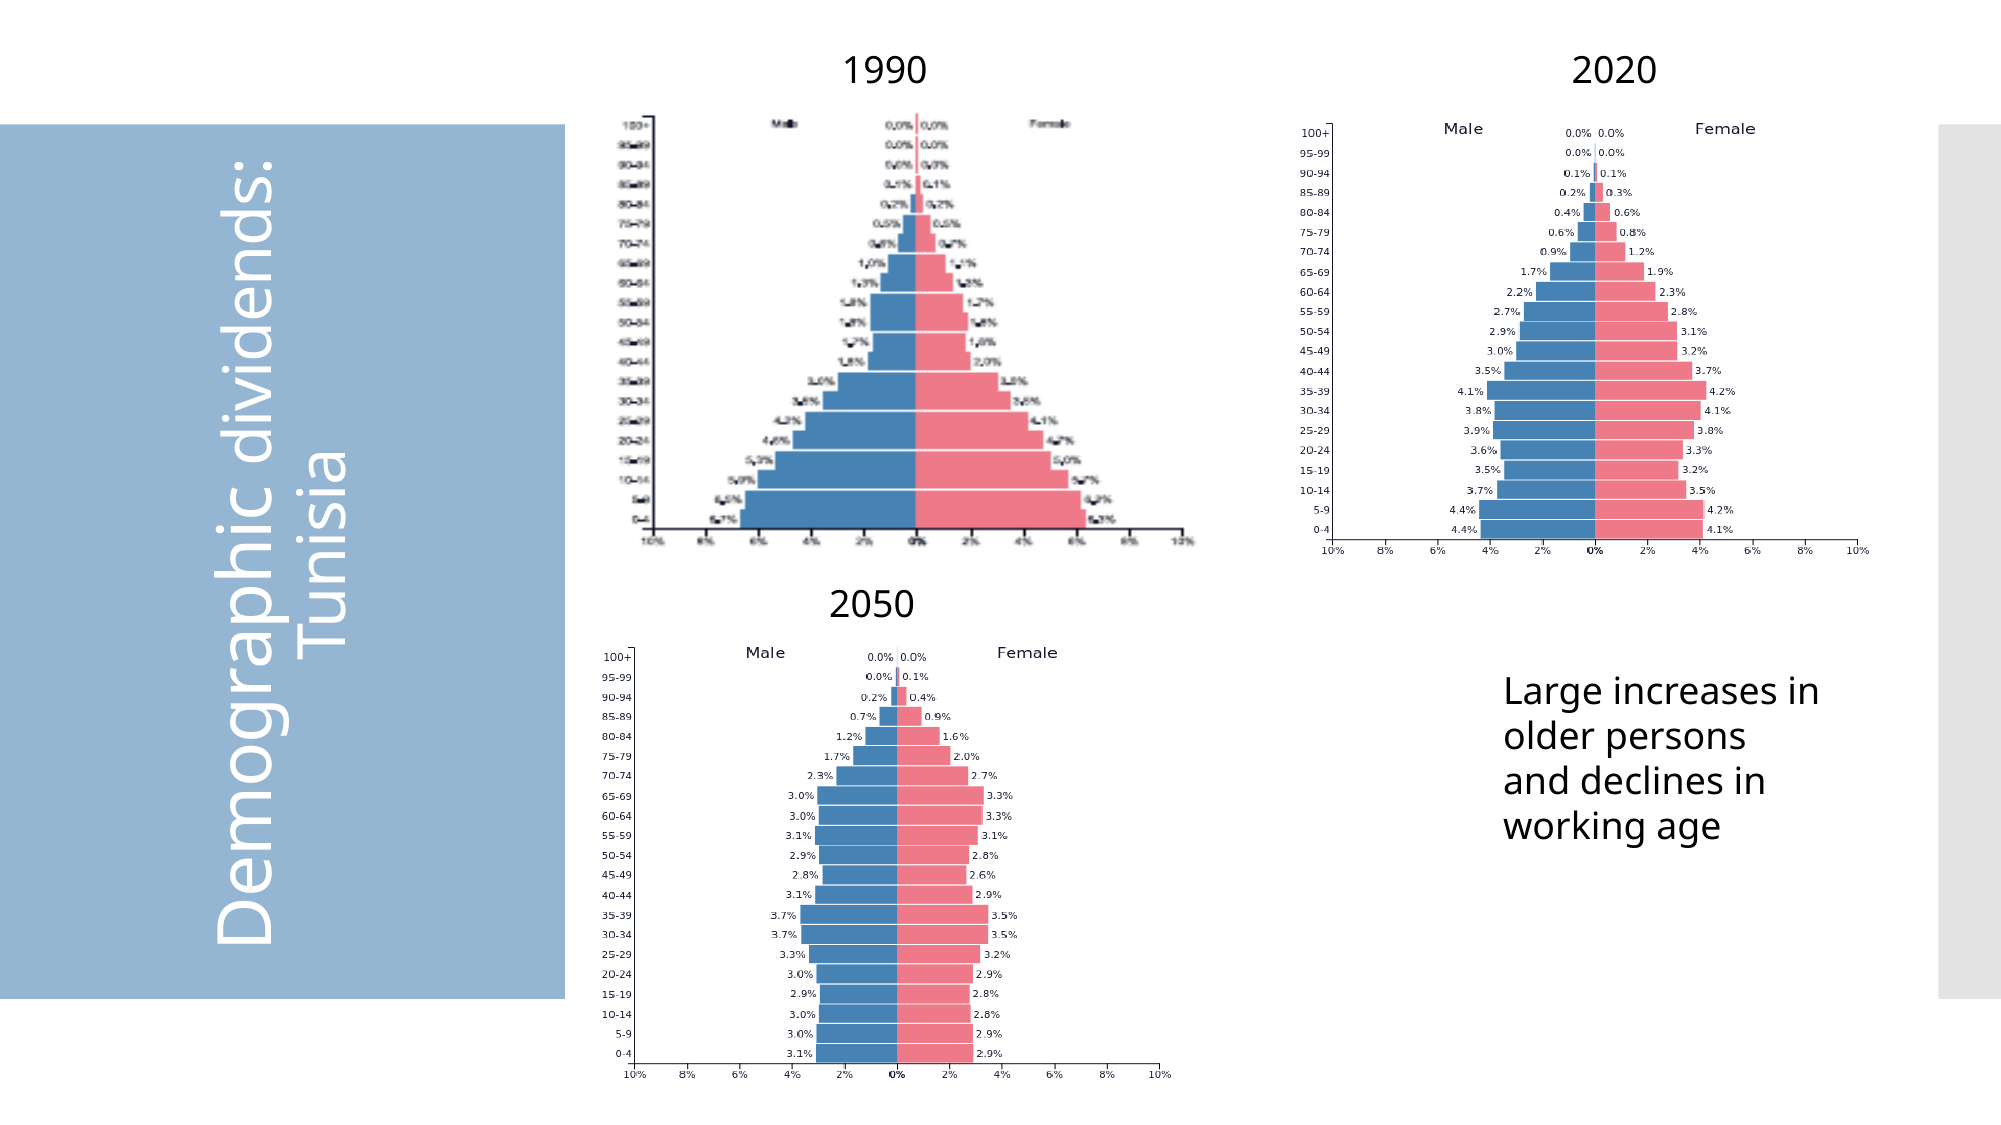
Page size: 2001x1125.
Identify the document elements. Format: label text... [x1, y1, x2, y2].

title Demographic dividends: Tunisia [0, 124, 567, 985]
text_box Large increases in older persons and declines in working age [1488, 659, 1837, 855]
text_box 1990 [776, 38, 994, 99]
picture [590, 636, 1191, 1087]
text_box 2050 [763, 572, 981, 632]
picture [1288, 111, 1889, 563]
text_box 2020 [1506, 38, 1723, 99]
picture [606, 111, 1207, 563]
